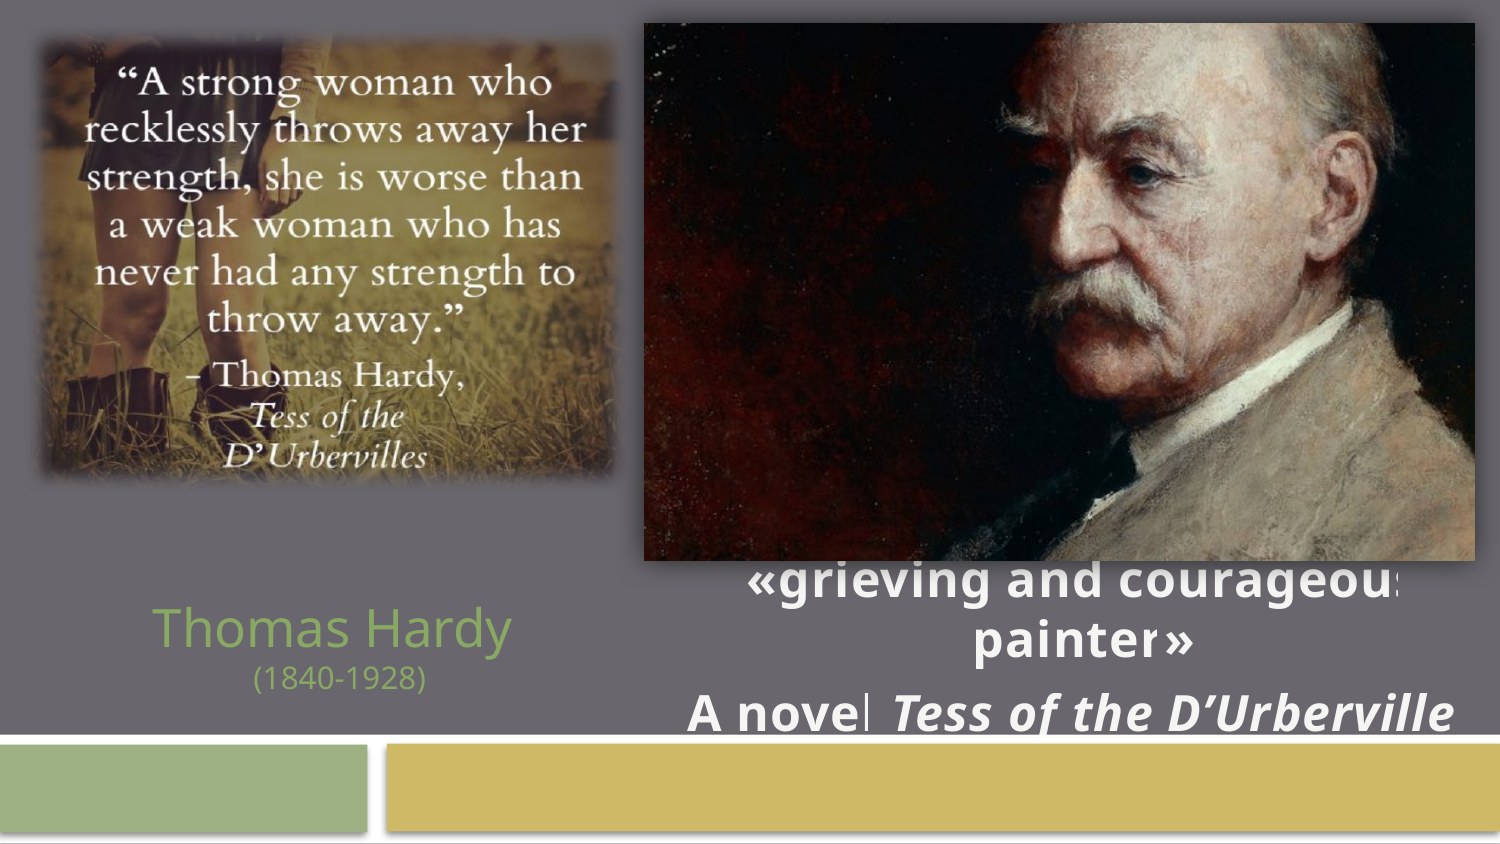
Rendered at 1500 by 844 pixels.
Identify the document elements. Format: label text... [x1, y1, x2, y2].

title Thomas Hardy (1840-1928) [0, 585, 667, 704]
subtitle «grieving and courageous painter» A novel Tess of the D’Urbervilles [667, 574, 1500, 715]
picture [23, 23, 633, 494]
picture [644, 23, 1475, 561]
